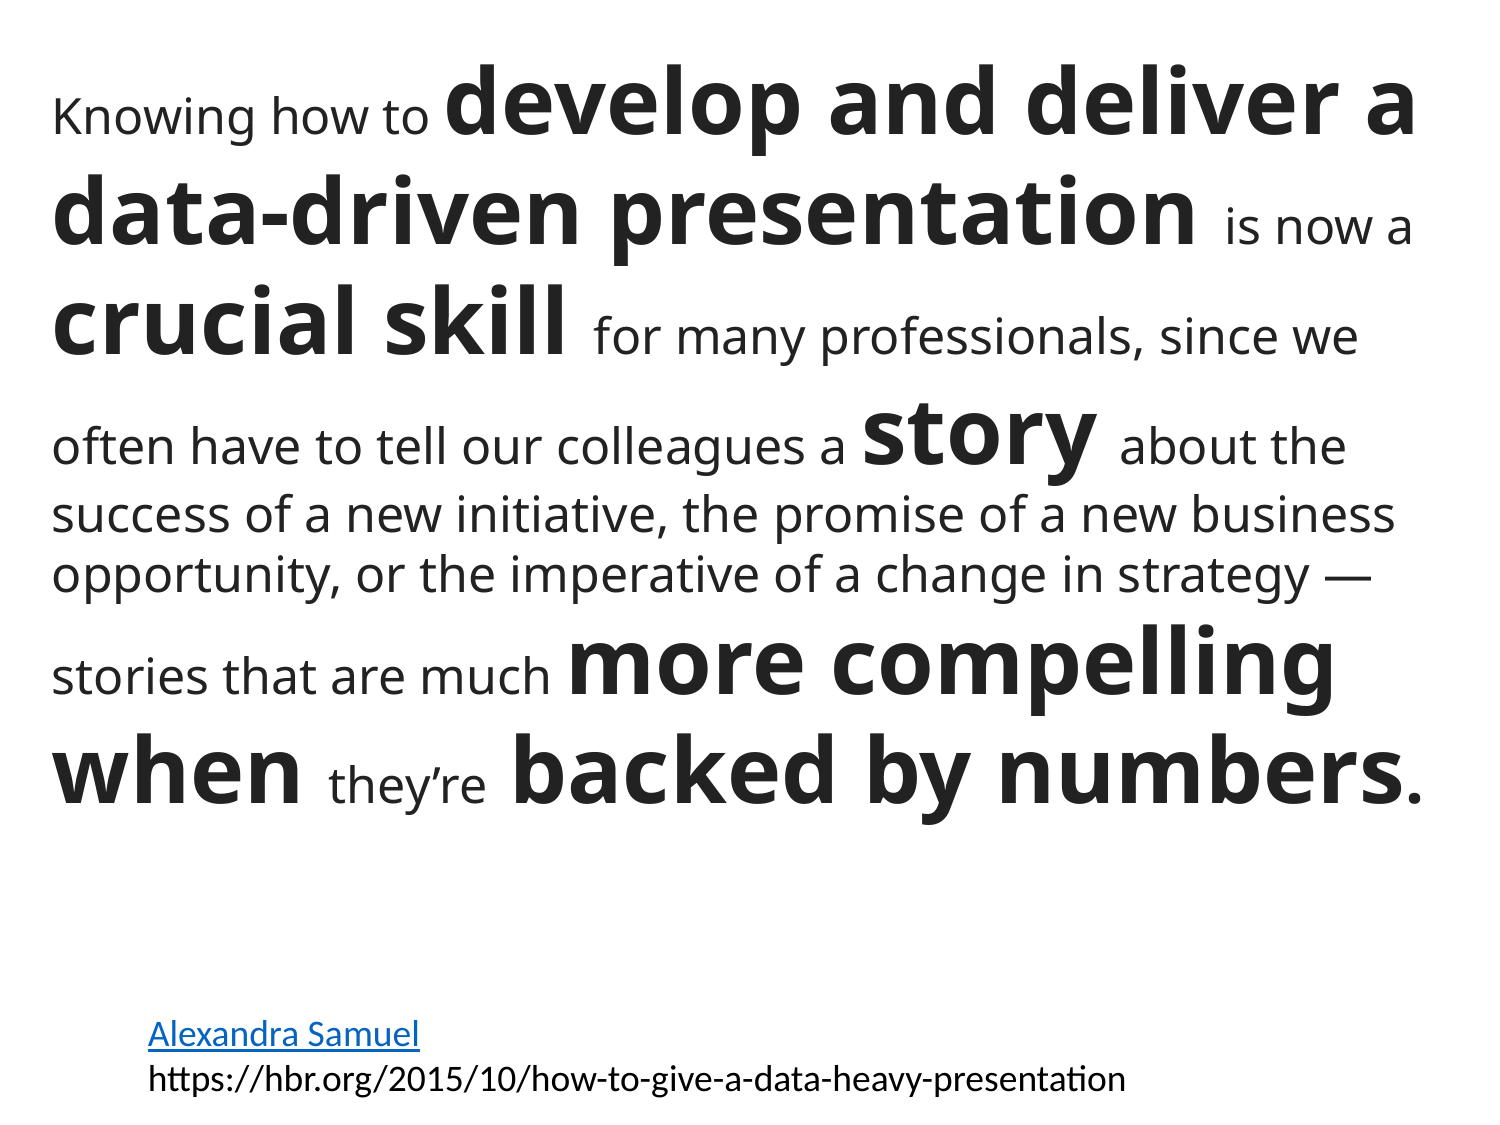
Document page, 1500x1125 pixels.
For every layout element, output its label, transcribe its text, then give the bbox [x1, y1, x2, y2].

text_box Knowing how to develop and deliver a data-driven presentation is now a crucial skill for many professionals, since we often have to tell our colleagues a story about the success of a new initiative, the promise of a new business opportunity, or the imperative of a change in strategy — stories that are much more compelling when they’re backed by numbers. [37, 35, 1441, 830]
text_box Alexandra Samuel https://hbr.org/2015/10/how-to-give-a-data-heavy-presentation [133, 1001, 1345, 1107]
